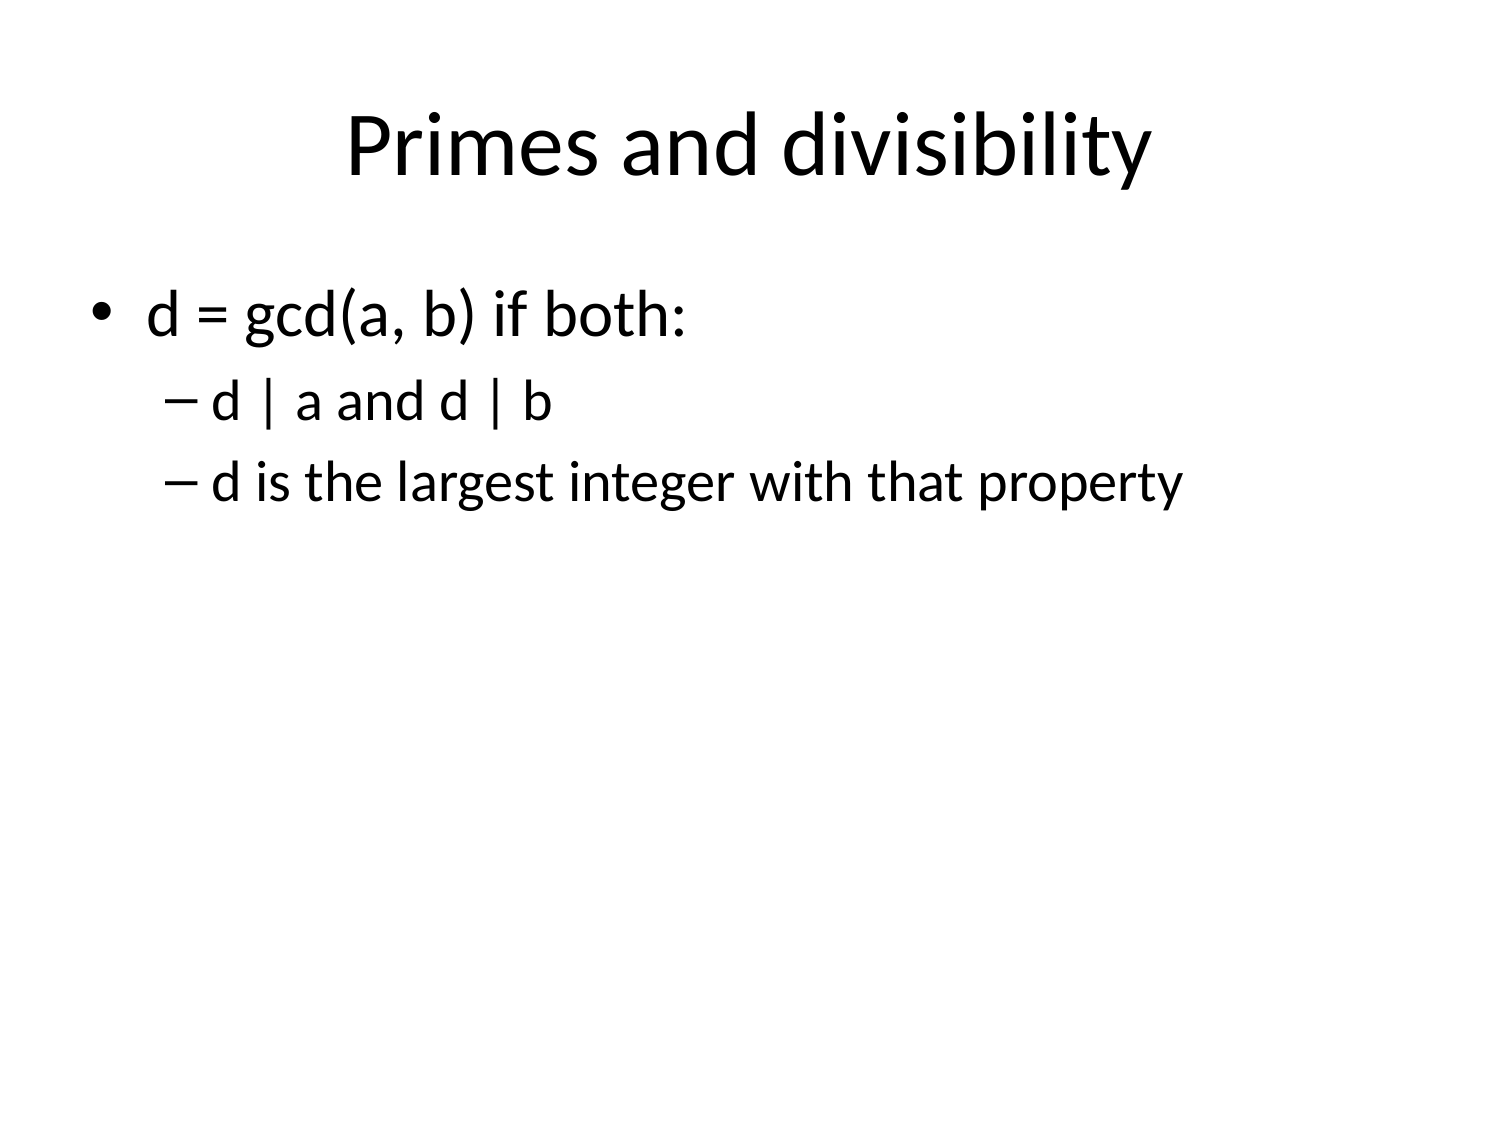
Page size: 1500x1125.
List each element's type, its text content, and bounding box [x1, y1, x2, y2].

list d = gcd(a, b) if both: d | a and d | b d is the largest integer with that property [75, 262, 1425, 1005]
title Primes and divisibility [75, 45, 1425, 233]
